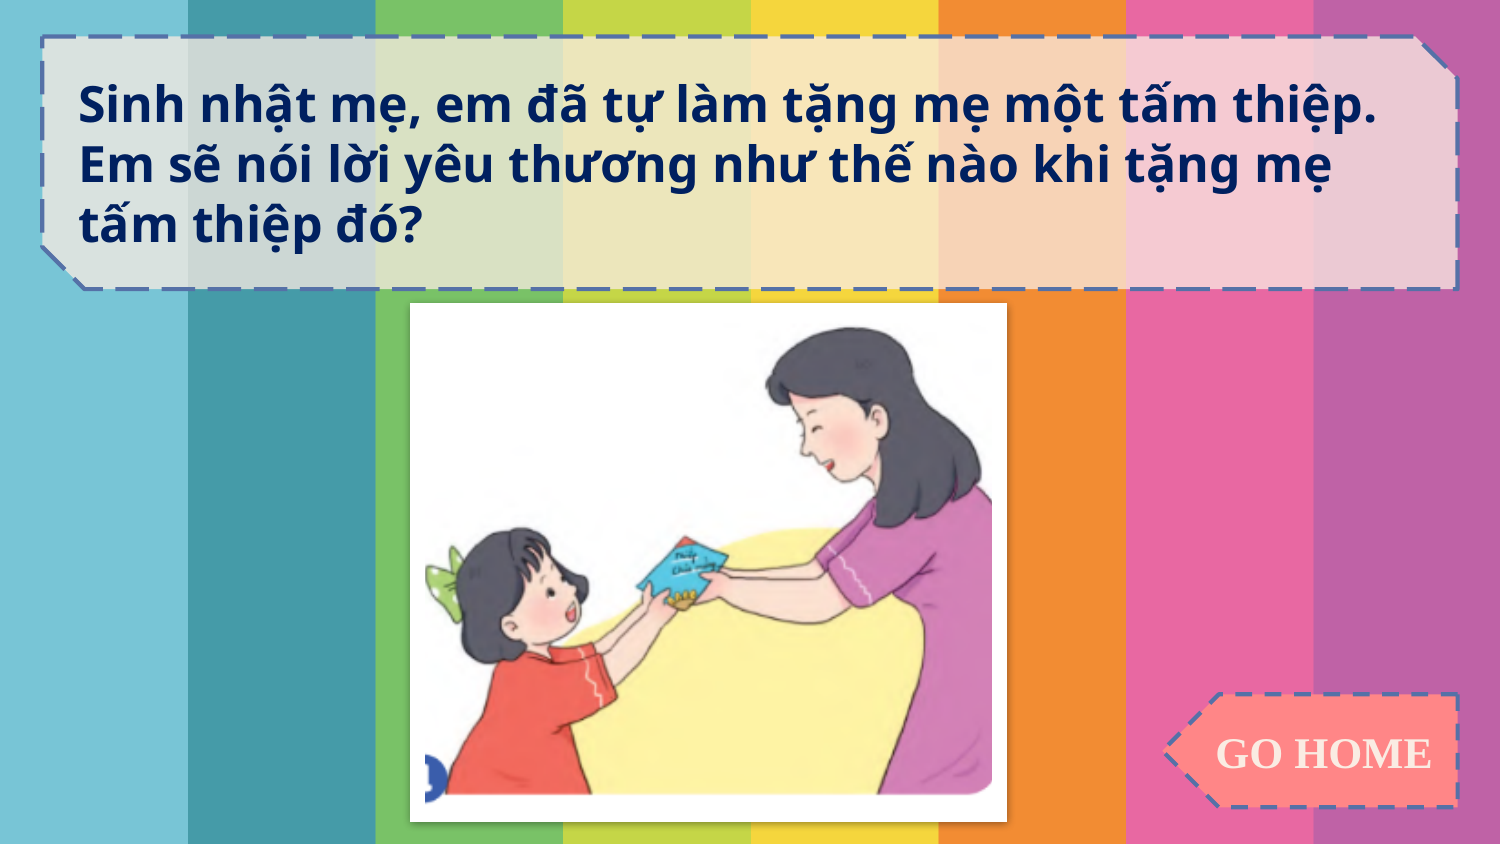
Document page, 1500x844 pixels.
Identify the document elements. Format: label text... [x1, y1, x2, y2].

picture [0, 0, 1500, 844]
text_box Sinh nhật mẹ, em đã tự làm tặng mẹ một tấm thiệp. Em sẽ nói lời yêu thương như thế nào khi tặng mẹ tấm thiệp đó? [40, 34, 1460, 292]
text_box GO HOME [1162, 692, 1460, 810]
